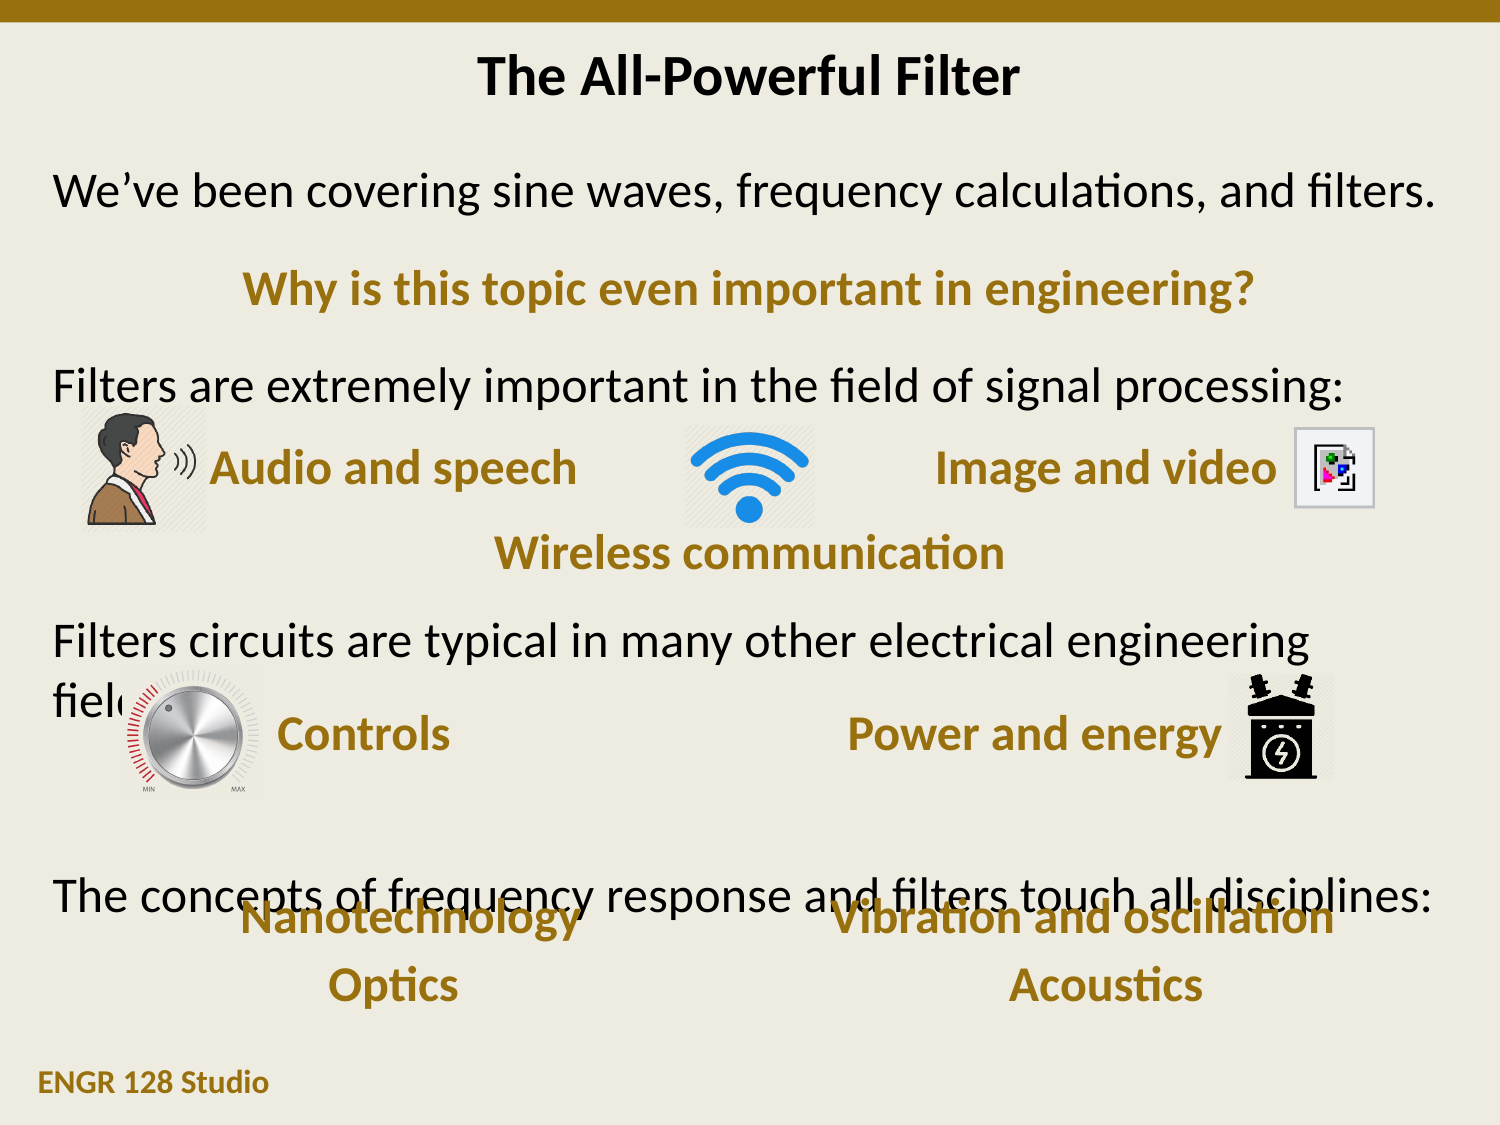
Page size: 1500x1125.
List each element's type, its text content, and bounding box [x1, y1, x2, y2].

title The All-Powerful Filter [37, 37, 1463, 113]
text_box Controls [269, 692, 750, 768]
text_box Power and energy [750, 692, 1221, 768]
footer ENGR 128 Studio [37, 1050, 518, 1110]
list We’ve been covering sine waves, frequency calculations, and filters. Why is this topic even important in engineering? Filters are extremely important in the field of signal processing: Filters circuits are typical in many other electrical engineering fields: The concepts of frequency response and filters touch all disciplines: [37, 149, 1463, 1050]
text_box Vibration and oscillation [751, 876, 1350, 951]
text_box Image and video [862, 427, 1293, 502]
text_box Acoustics [843, 943, 1369, 1019]
picture [81, 406, 206, 532]
text_box Wireless communication [449, 511, 1050, 587]
text_box Nanotechnology [225, 875, 751, 951]
picture [684, 424, 816, 529]
picture [121, 665, 264, 796]
picture [1293, 426, 1376, 509]
picture [1227, 672, 1335, 780]
text_box Audio and speech [211, 427, 638, 502]
text_box Optics [93, 943, 694, 1019]
